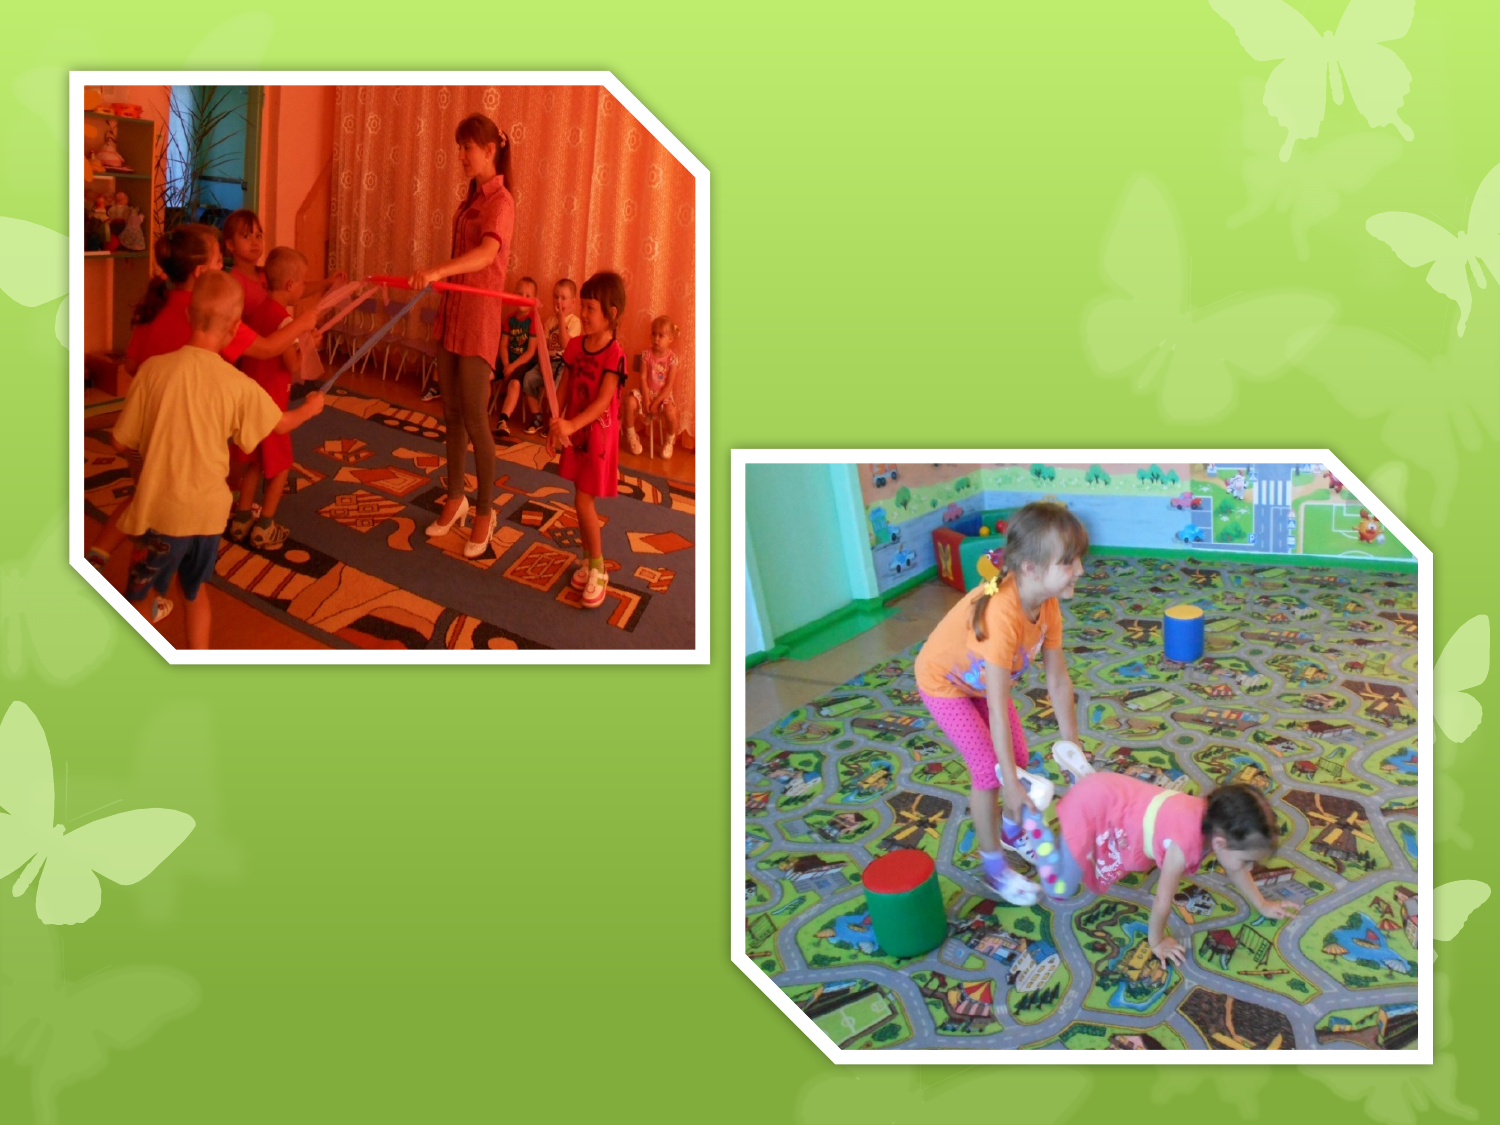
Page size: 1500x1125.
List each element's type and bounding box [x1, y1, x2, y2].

list [76, 77, 704, 658]
list [737, 455, 1427, 1058]
